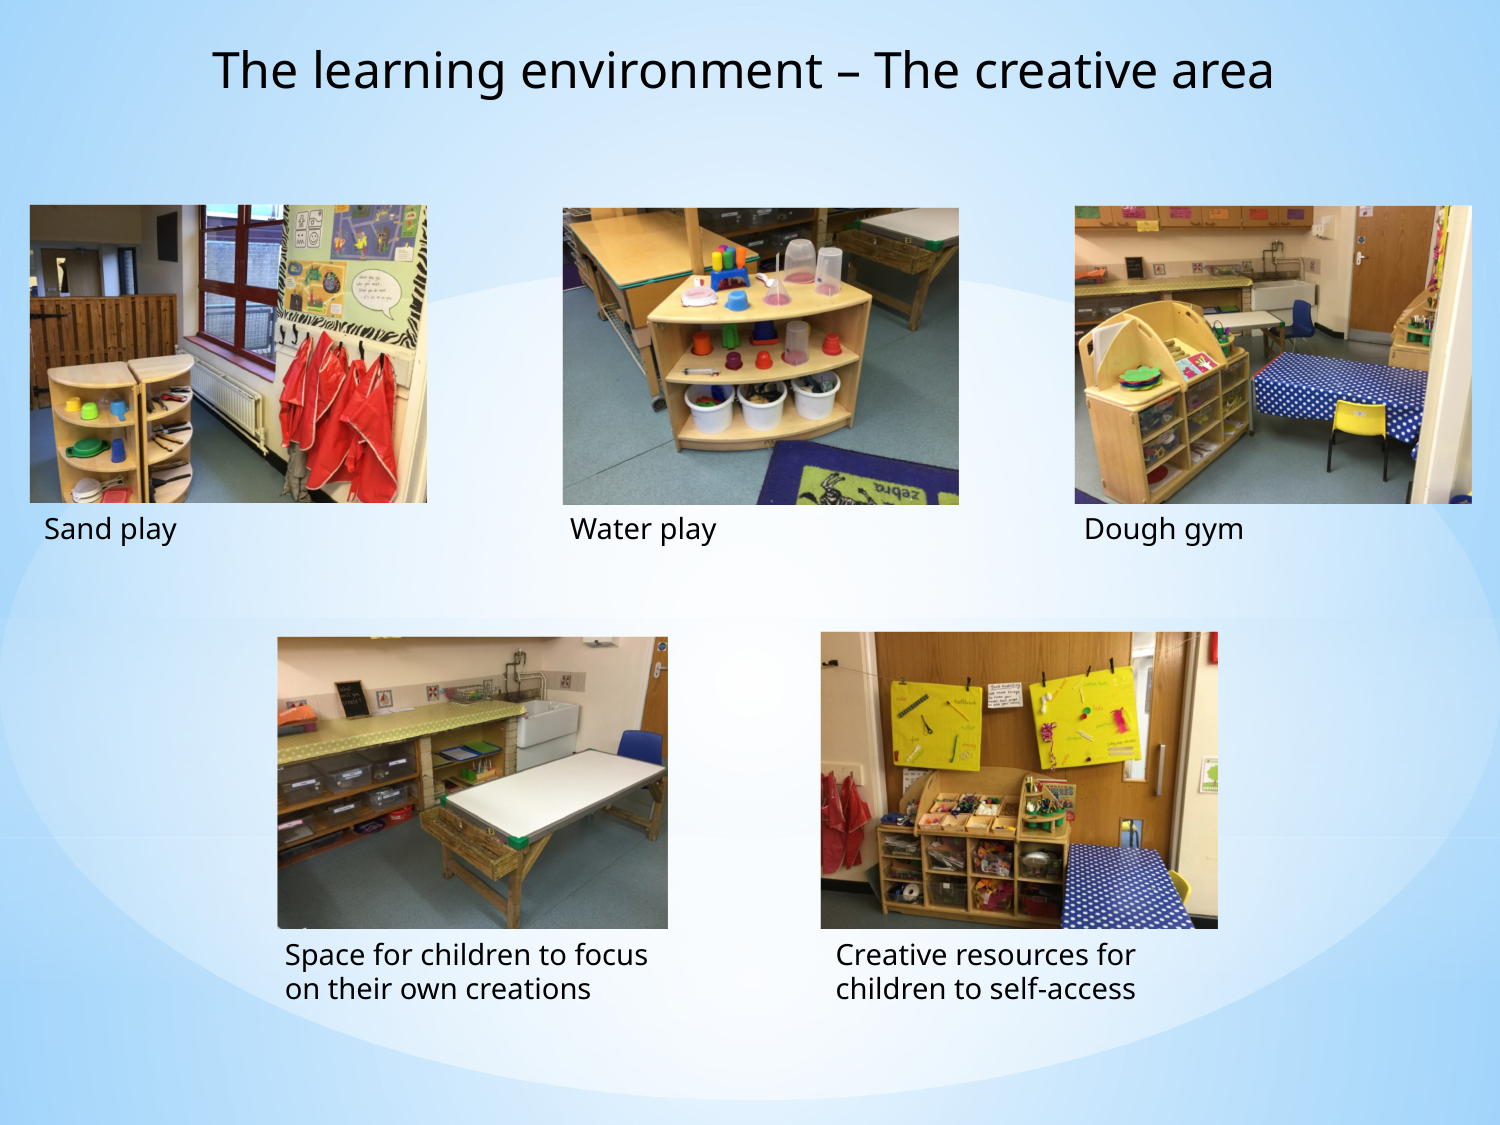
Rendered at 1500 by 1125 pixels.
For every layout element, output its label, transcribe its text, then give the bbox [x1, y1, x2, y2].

picture [29, 204, 428, 504]
picture [277, 635, 668, 929]
text_box [48, 184, 994, 329]
text_box Dough gym [1068, 502, 1467, 613]
text_box The learning environment – The creative area [53, 30, 1436, 106]
picture [562, 207, 959, 505]
text_box Creative resources for children to self-access [820, 937, 1219, 1073]
text_box Water play [555, 502, 953, 613]
picture [820, 630, 1218, 929]
picture [1074, 205, 1473, 504]
text_box Sand play [29, 512, 427, 613]
text_box Space for children to focus on their own creations [269, 928, 668, 1074]
